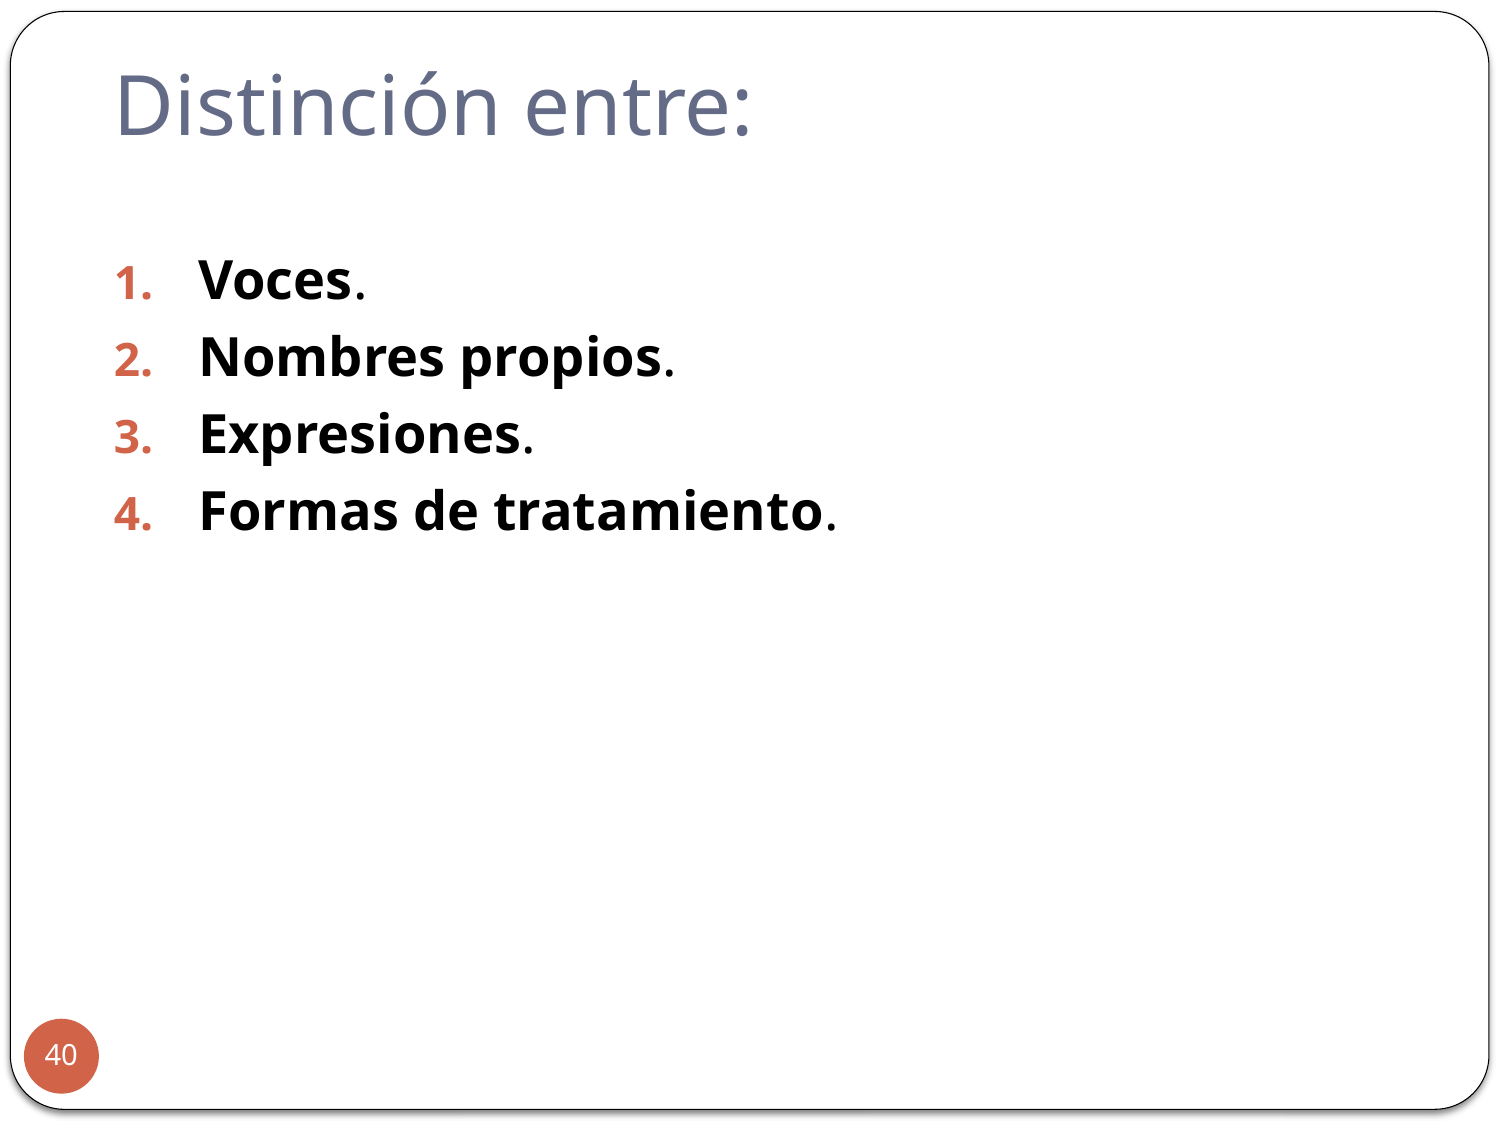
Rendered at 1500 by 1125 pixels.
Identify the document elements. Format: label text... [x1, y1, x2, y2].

list Voces. Nombres propios. Expresiones. Formas de tratamiento. [98, 237, 1426, 988]
slide_number 40 [23, 1018, 99, 1094]
title Distinción entre: [98, 44, 1426, 237]
